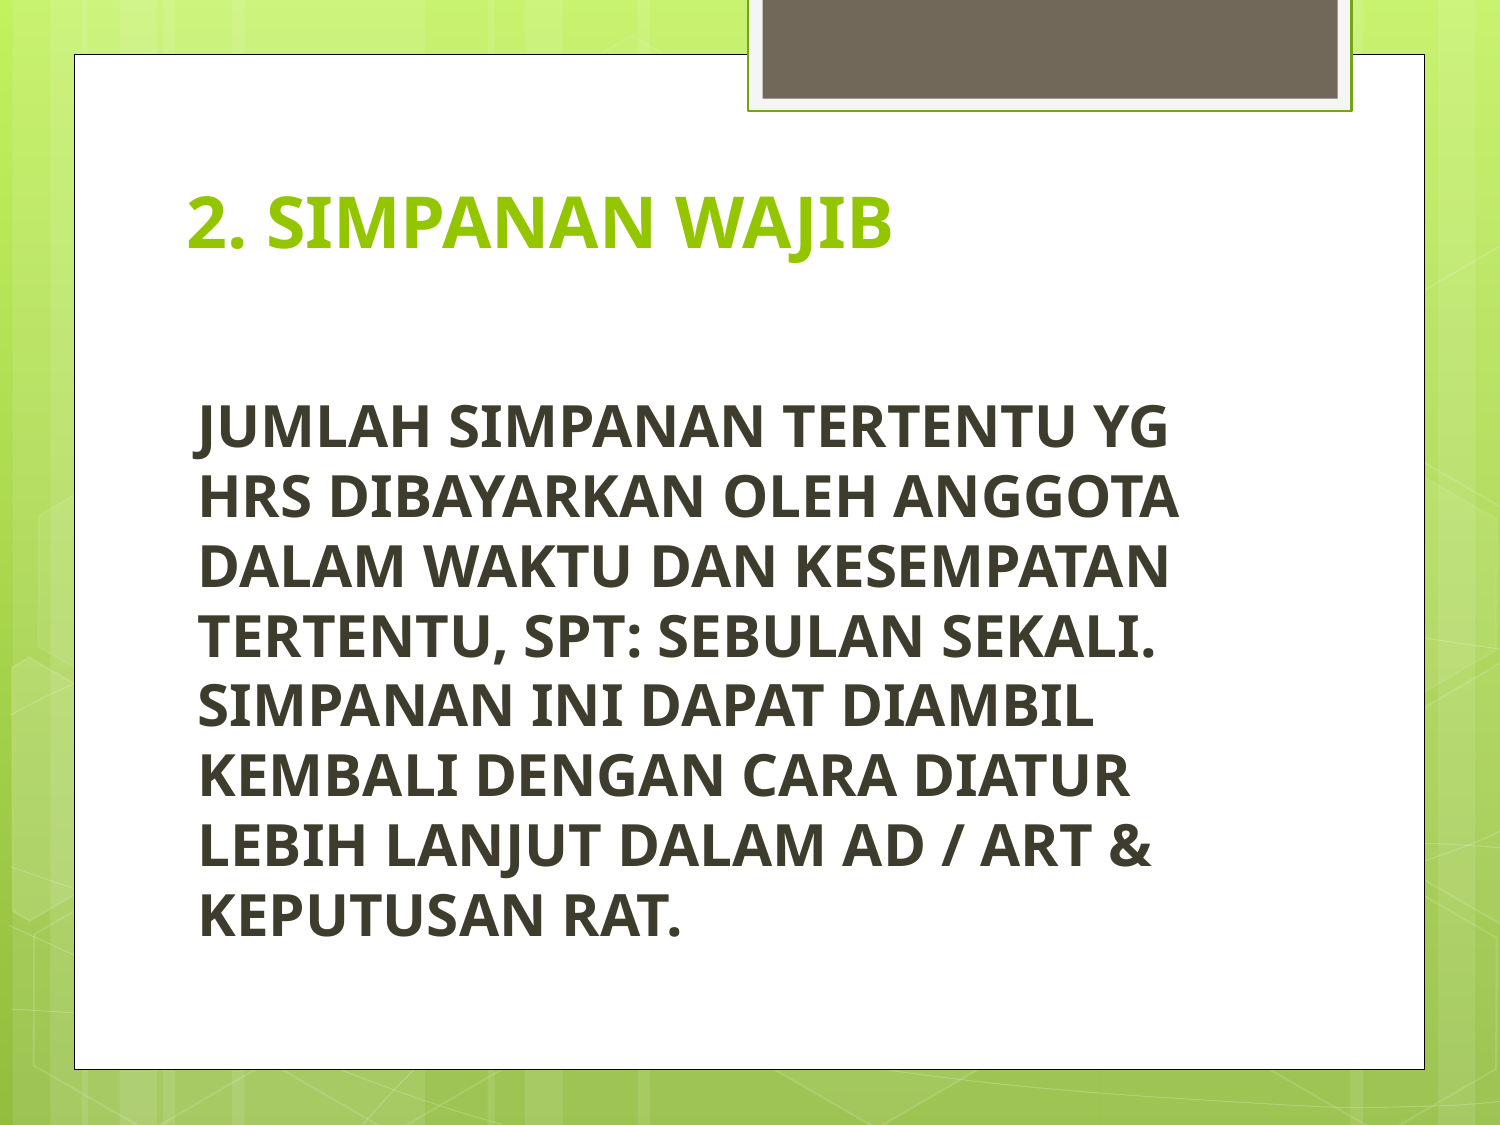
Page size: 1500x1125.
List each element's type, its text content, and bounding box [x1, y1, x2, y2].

list JUMLAH SIMPANAN TERTENTU YG HRS DIBAYARKAN OLEH ANGGOTA DALAM WAKTU DAN KESEMPATAN TERTENTU, SPT: SEBULAN SEKALI. SIMPANAN INI DAPAT DIAMBIL KEMBALI DENGAN CARA DIATUR LEBIH LANJUT DALAM AD / ART & KEPUTUSAN RAT. [171, 381, 1283, 957]
title 2. SIMPANAN WAJIB [171, 168, 1324, 357]
